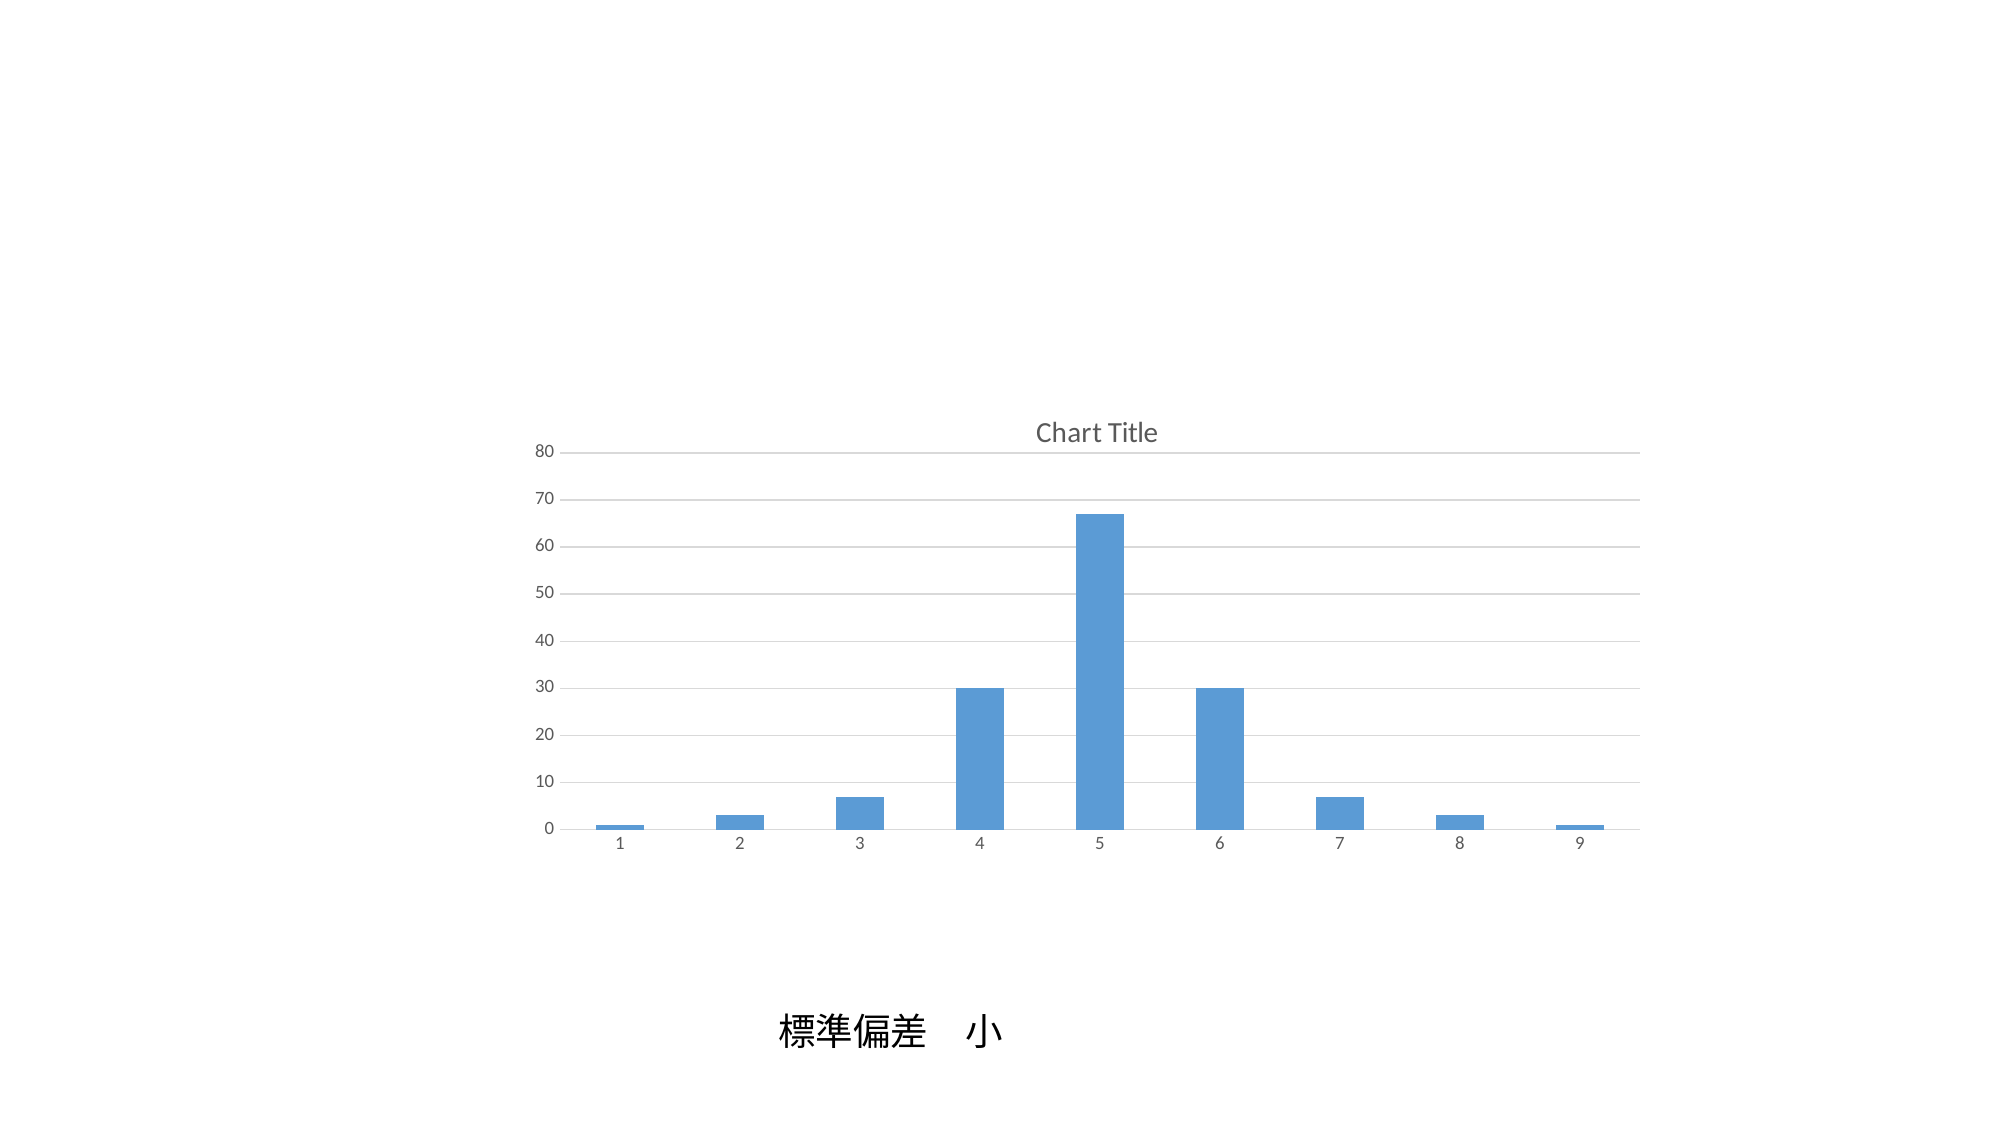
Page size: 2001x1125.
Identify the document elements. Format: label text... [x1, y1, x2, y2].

text_box 標準偏差 小 [763, 1000, 1019, 1061]
chart [520, 393, 1674, 910]
